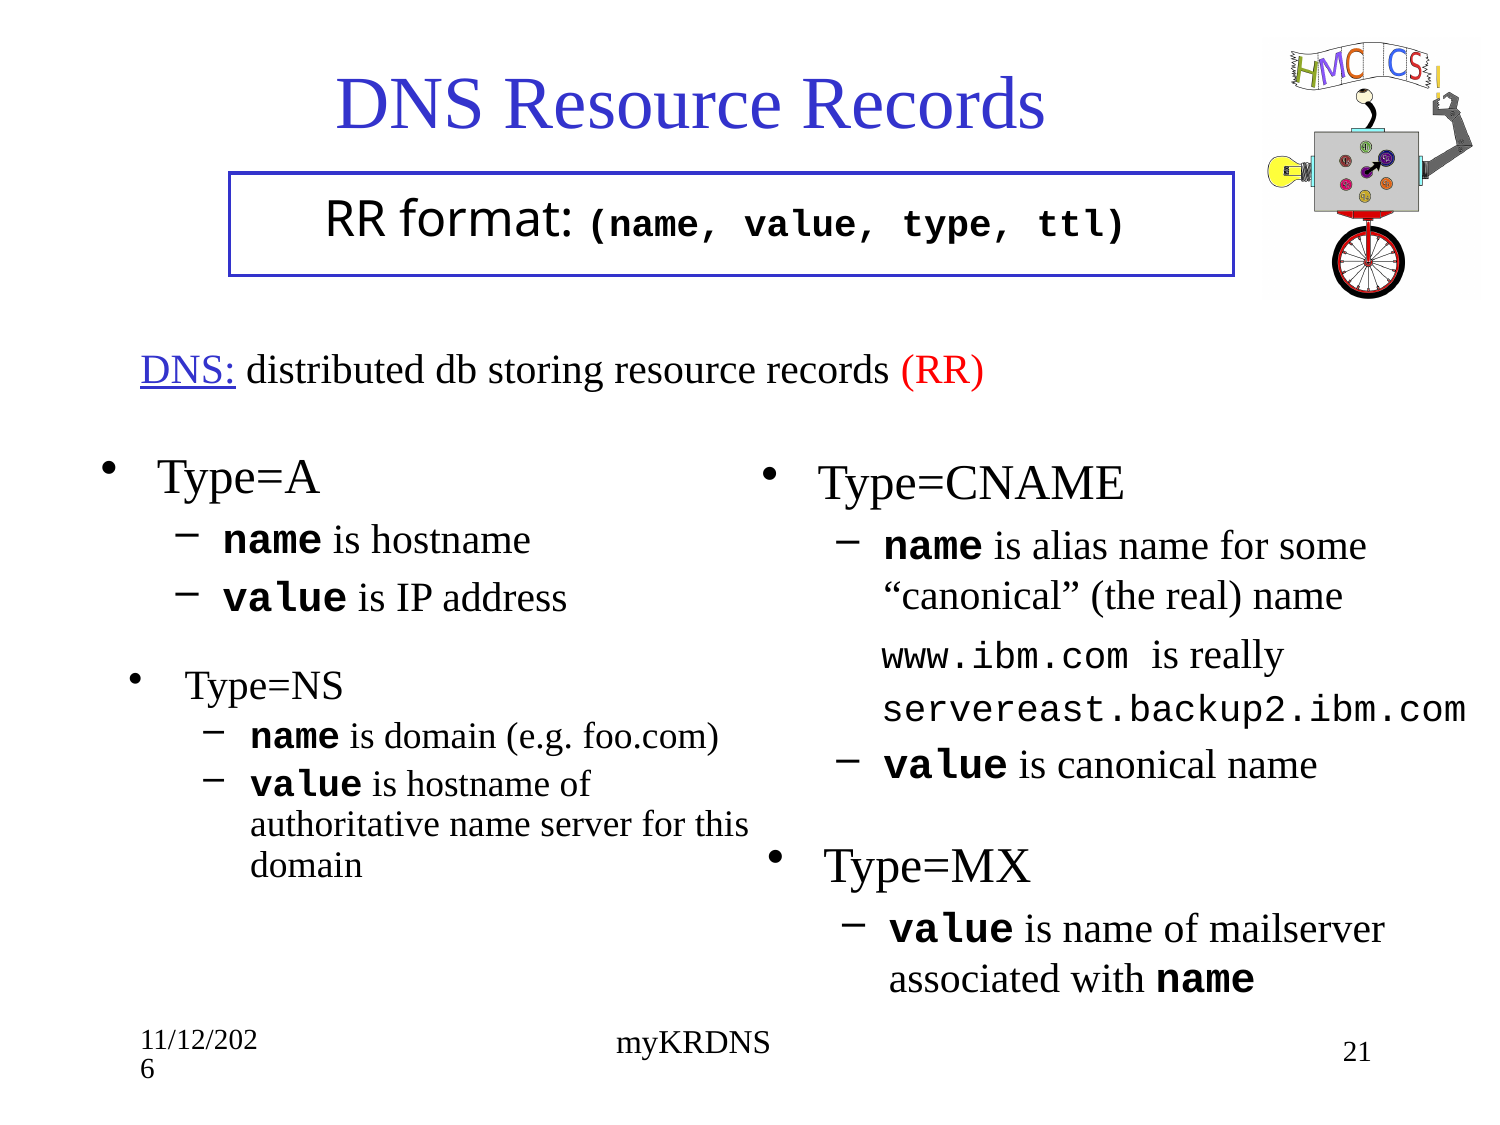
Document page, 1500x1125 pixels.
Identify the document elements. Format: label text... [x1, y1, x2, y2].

title DNS Resource Records [0, 23, 1383, 175]
text_box Type=MX value is name of mailserver associated with name [752, 825, 1476, 1041]
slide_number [125, 1012, 288, 1063]
slide_number 21 [1074, 1041, 1388, 1100]
picture [1262, 37, 1481, 300]
text_box Type=A name is hostname value is IP address [85, 435, 711, 650]
list Type=NS name is domain (e.g. foo.com) value is hostname of authoritative name server for this domain [113, 655, 769, 930]
list DNS: distributed db storing resource records (RR) [125, 340, 1305, 404]
text_box Type=CNAME name is alias name for some “canonical” (the real) name www.ibm.com is really servereast.backup2.ibm.com value is canonical name [746, 442, 1488, 799]
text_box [214, 169, 1237, 276]
